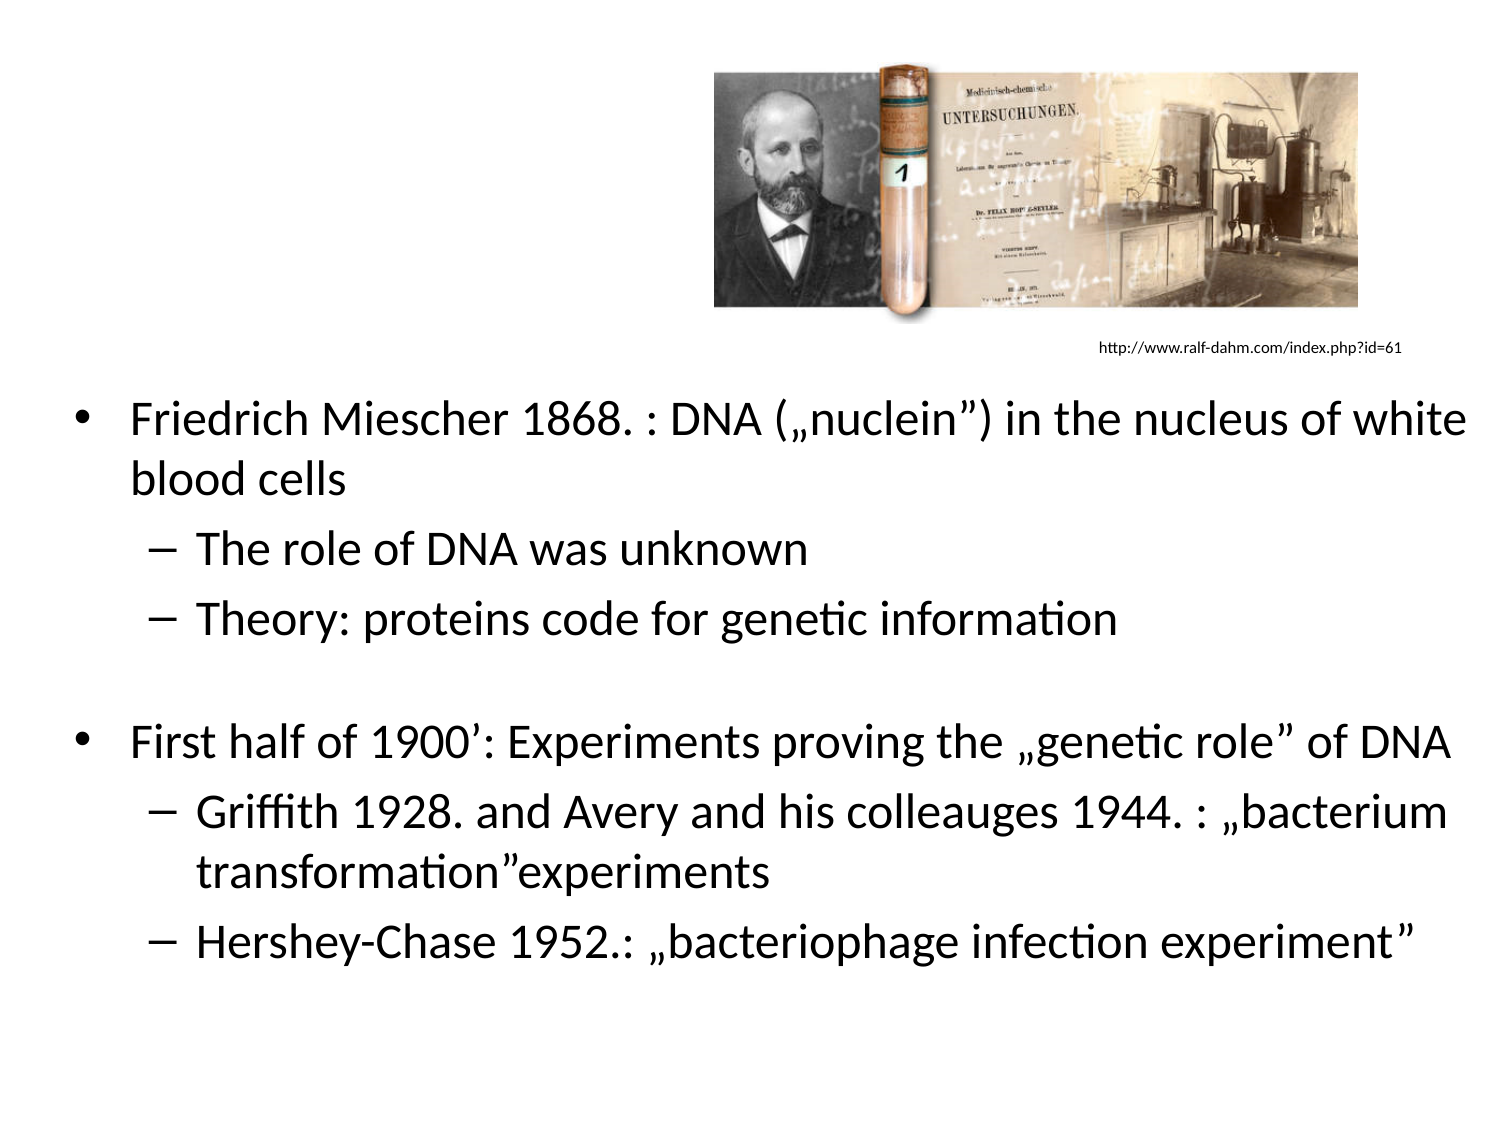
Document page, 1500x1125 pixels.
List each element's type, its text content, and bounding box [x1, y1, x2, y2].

picture [714, 61, 1358, 324]
text_box http://www.ralf-dahm.com/index.php?id=61 [1084, 329, 1418, 365]
list Friedrich Miescher 1868. : DNA („nuclein”) in the nucleus of white blood cells The role of DNA was unknown Theory: proteins code for genetic information First half of 1900’: Experiments proving the „genetic role” of DNA Griffith 1928. and Avery and his colleauges 1944. : „bacterium transformation”experiments Hershey-Chase 1952.: „bacteriophage infection experiment” [58, 378, 1500, 1121]
